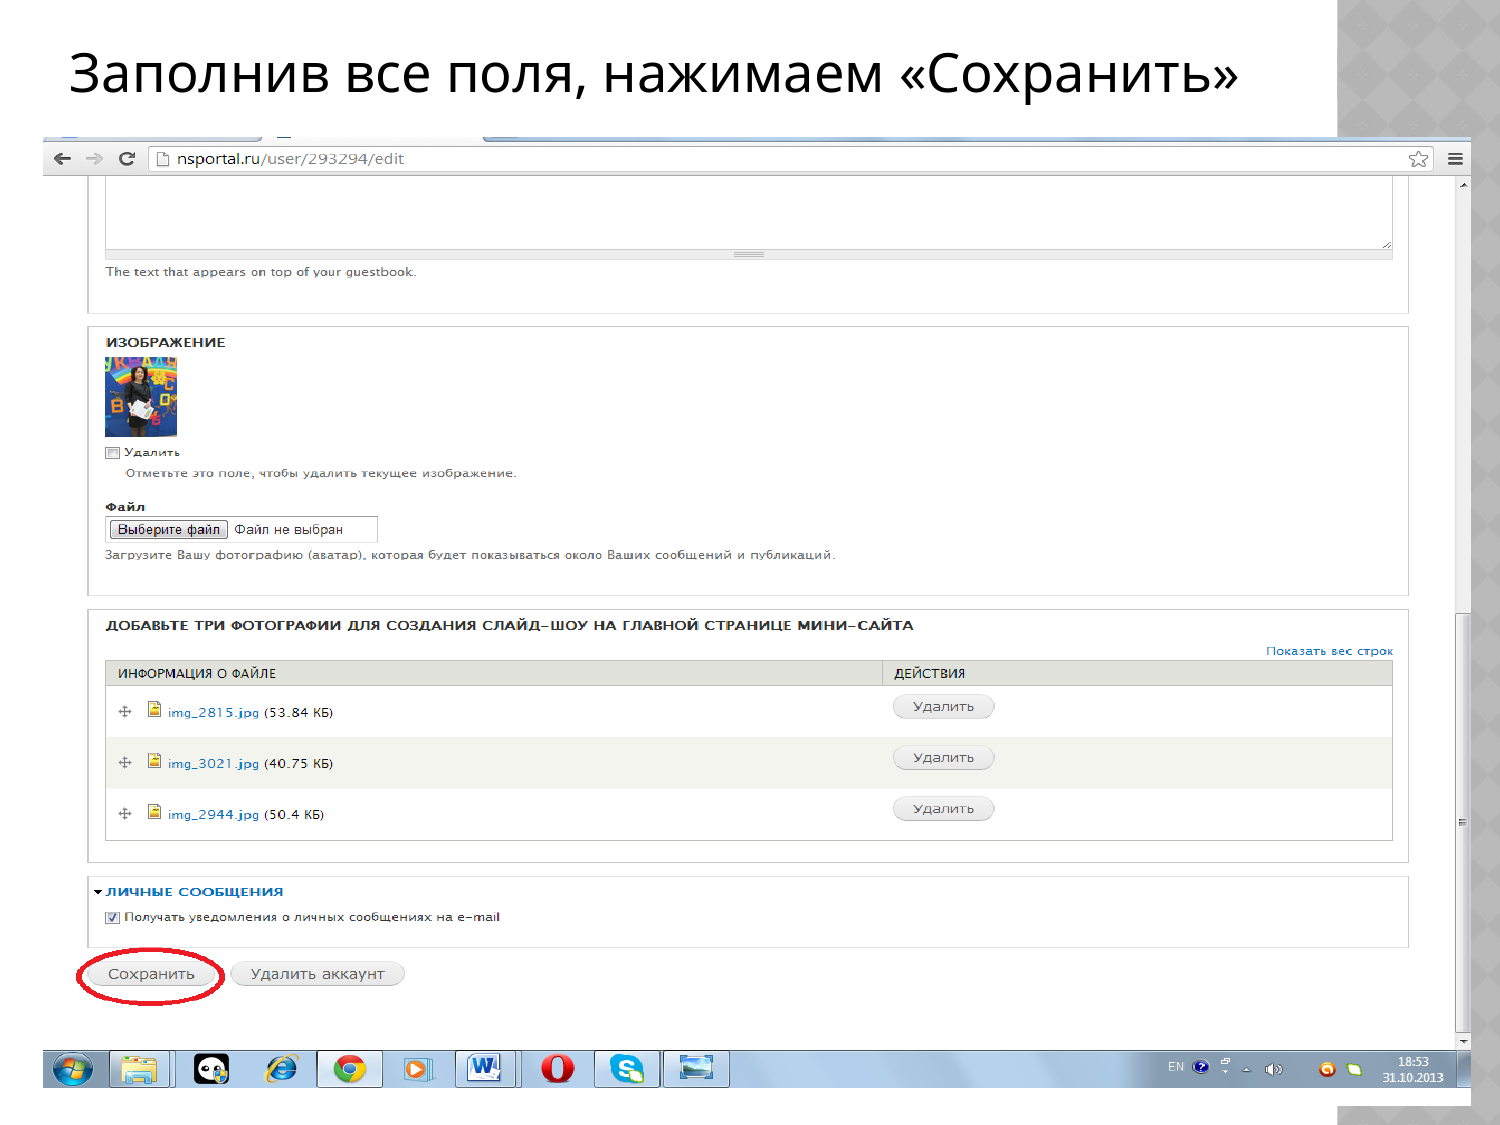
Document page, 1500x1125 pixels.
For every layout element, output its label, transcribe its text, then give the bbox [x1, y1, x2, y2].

list Заполнив все поля, нажимаем «Сохранить» [41, 30, 1459, 135]
picture [40, 136, 1471, 1107]
